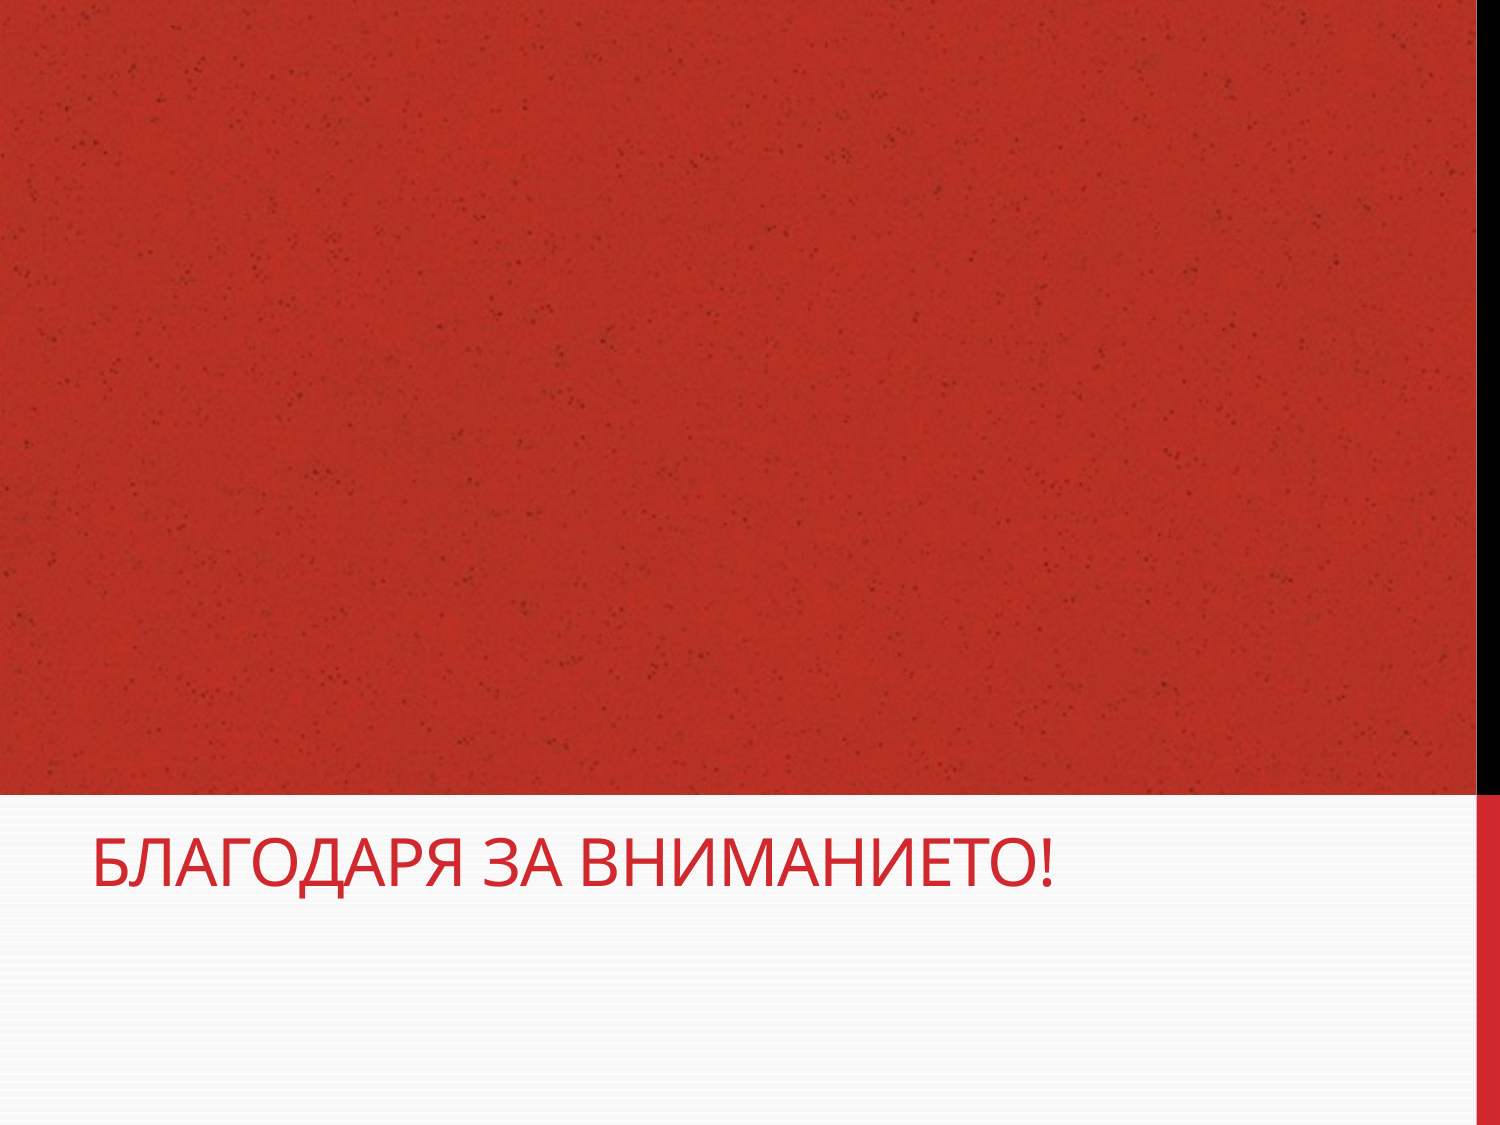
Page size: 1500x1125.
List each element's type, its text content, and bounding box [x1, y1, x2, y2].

picture [0, 0, 1477, 796]
title Благодаря за вниманието! [75, 812, 1413, 938]
